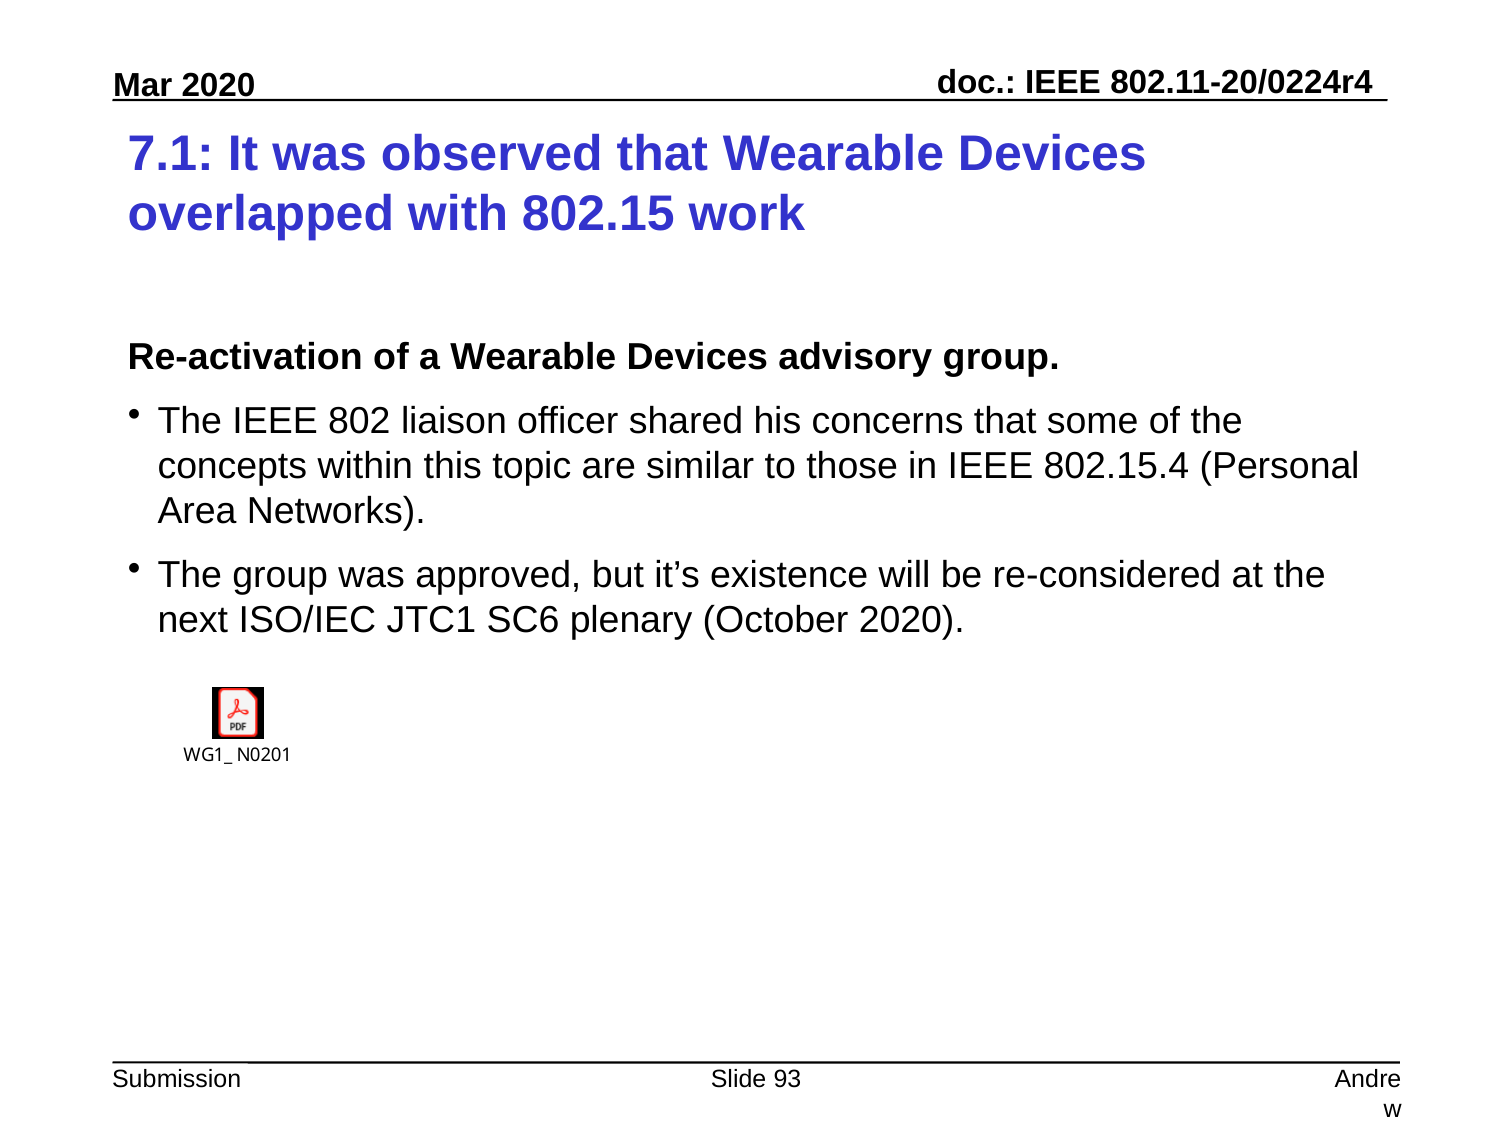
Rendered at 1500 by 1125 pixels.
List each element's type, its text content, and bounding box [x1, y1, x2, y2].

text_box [162, 687, 313, 820]
slide_number Slide 93 [709, 1061, 803, 1093]
title 7.1: It was observed that Wearable Devices overlapped with 802.15 work [112, 112, 1388, 288]
footer Andrew Myles, Cisco [1320, 1061, 1402, 1093]
list Re-activation of a Wearable Devices advisory group. The IEEE 802 liaison officer shared his concerns that some of the concepts within this topic are similar to those in IEEE 802.15.4 (Personal Area Networks). The group was approved, but it’s existence will be re-considered at the next ISO/IEC JTC1 SC6 plenary (October 2020). [112, 324, 1388, 1000]
